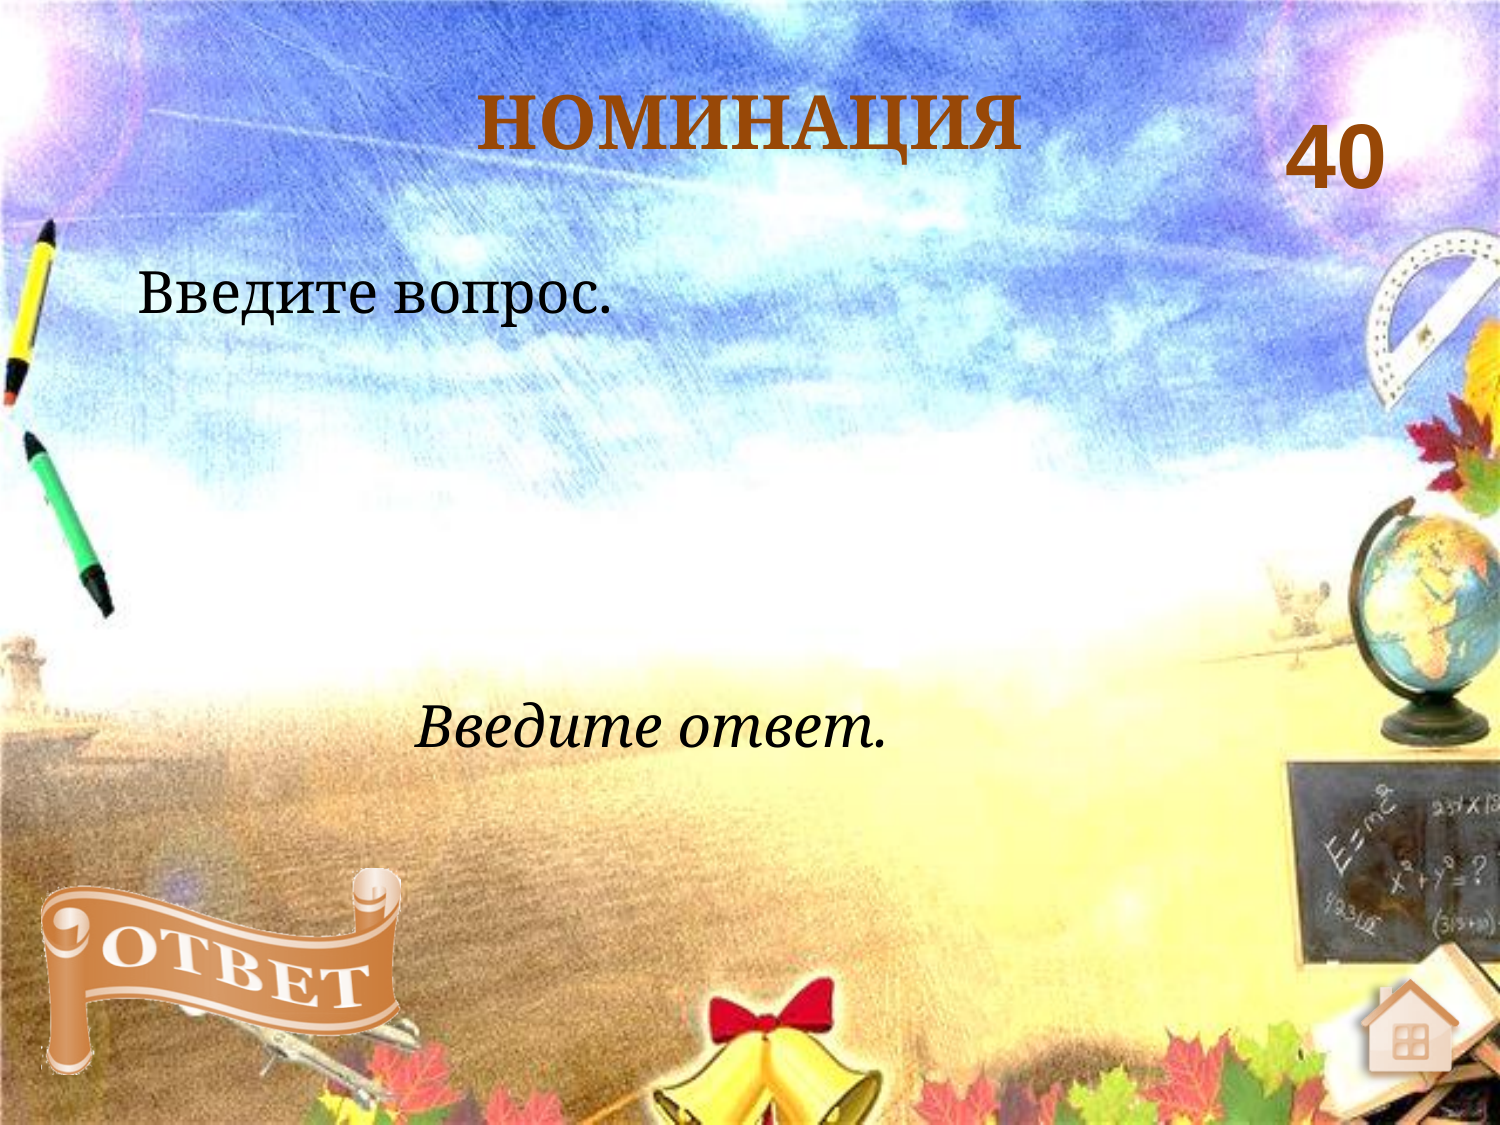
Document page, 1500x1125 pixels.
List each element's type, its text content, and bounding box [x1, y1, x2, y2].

text_box Введите ответ. [400, 681, 1435, 766]
text_box НОМИНАЦИЯ [301, 66, 1200, 172]
text_box Введите вопрос. [123, 247, 1378, 333]
text_box 40 [1266, 89, 1407, 215]
picture [0, 0, 1500, 1125]
